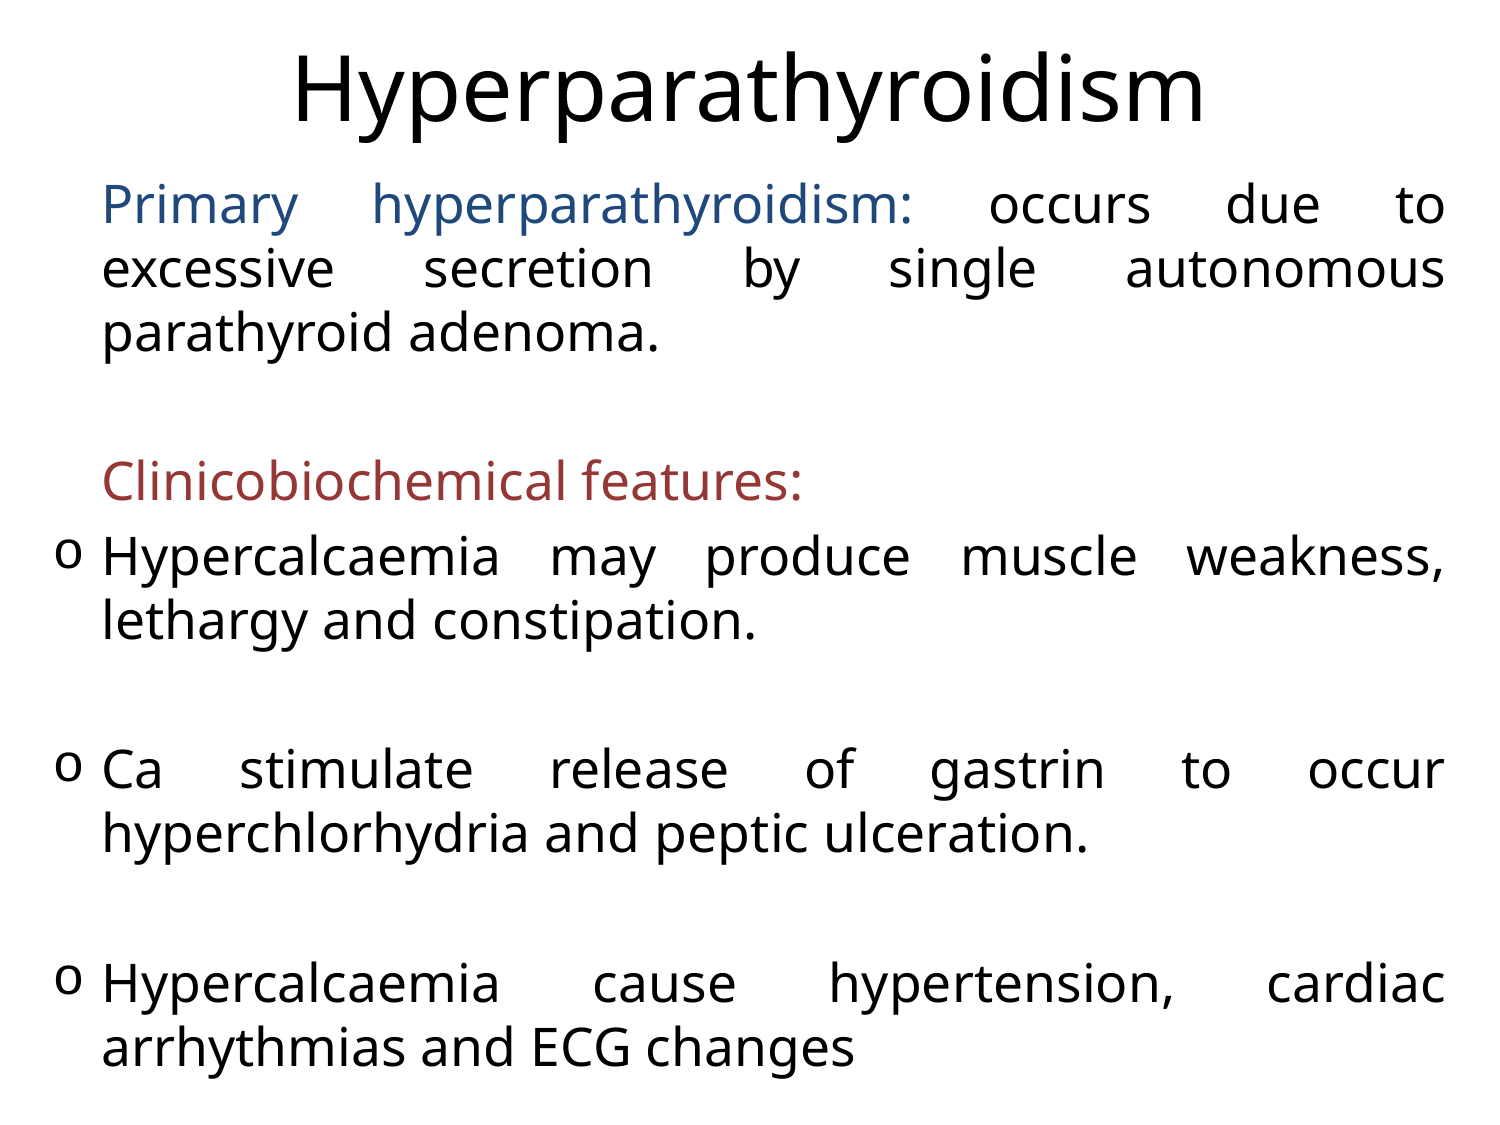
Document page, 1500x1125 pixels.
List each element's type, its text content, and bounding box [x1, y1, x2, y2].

title Hyperparathyroidism [75, 12, 1425, 158]
list Primary hyperparathyroidism: occurs due to excessive secretion by single autonomous parathyroid adenoma. Clinicobiochemical features: Hypercalcaemia may produce muscle weakness, lethargy and constipation. Ca stimulate release of gastrin to occur hyperchlorhydria and peptic ulceration. Hypercalcaemia cause hypertension, cardiac arrhythmias and ECG changes [37, 162, 1463, 1088]
